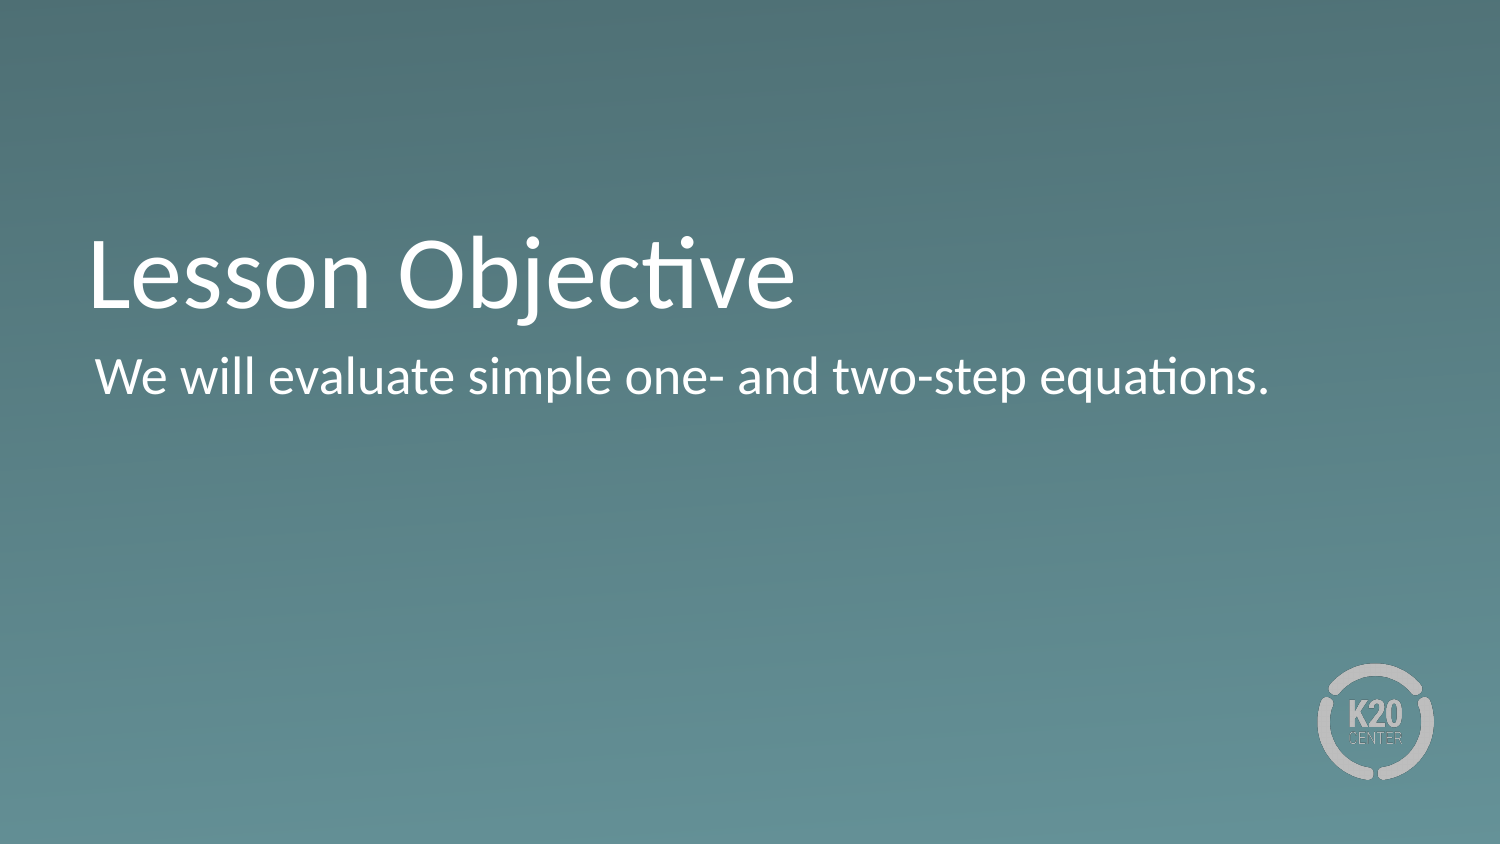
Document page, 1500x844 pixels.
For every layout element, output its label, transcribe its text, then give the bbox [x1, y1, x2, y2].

picture [1300, 646, 1451, 797]
list We will evaluate simple one- and two-step equations. [86, 332, 1362, 519]
title Lesson Objective [86, 161, 1362, 330]
